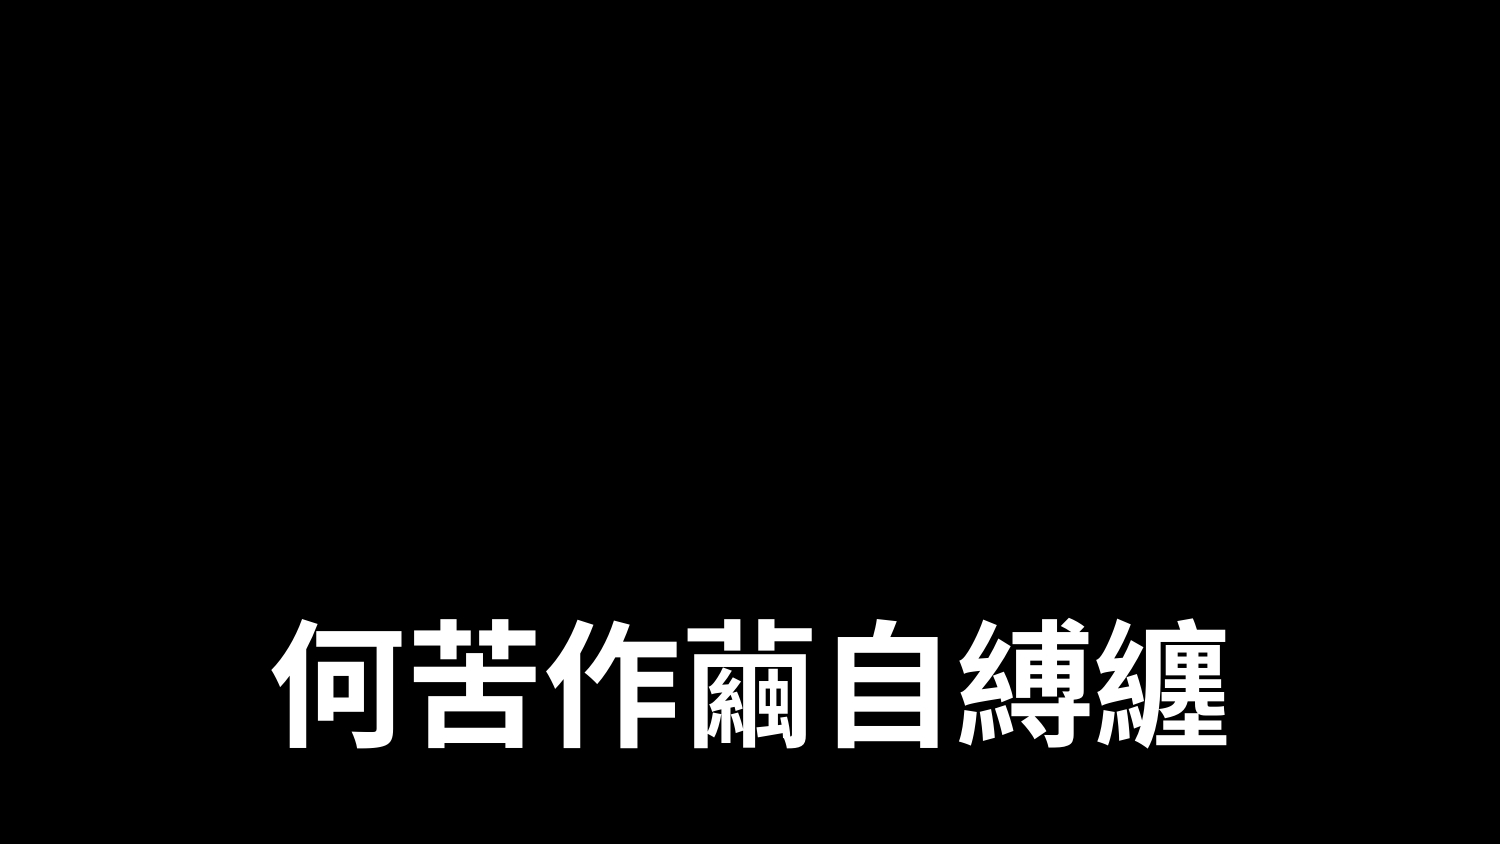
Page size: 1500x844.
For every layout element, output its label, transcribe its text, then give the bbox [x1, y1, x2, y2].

title 何苦作繭自縛纏 [75, 610, 1425, 752]
